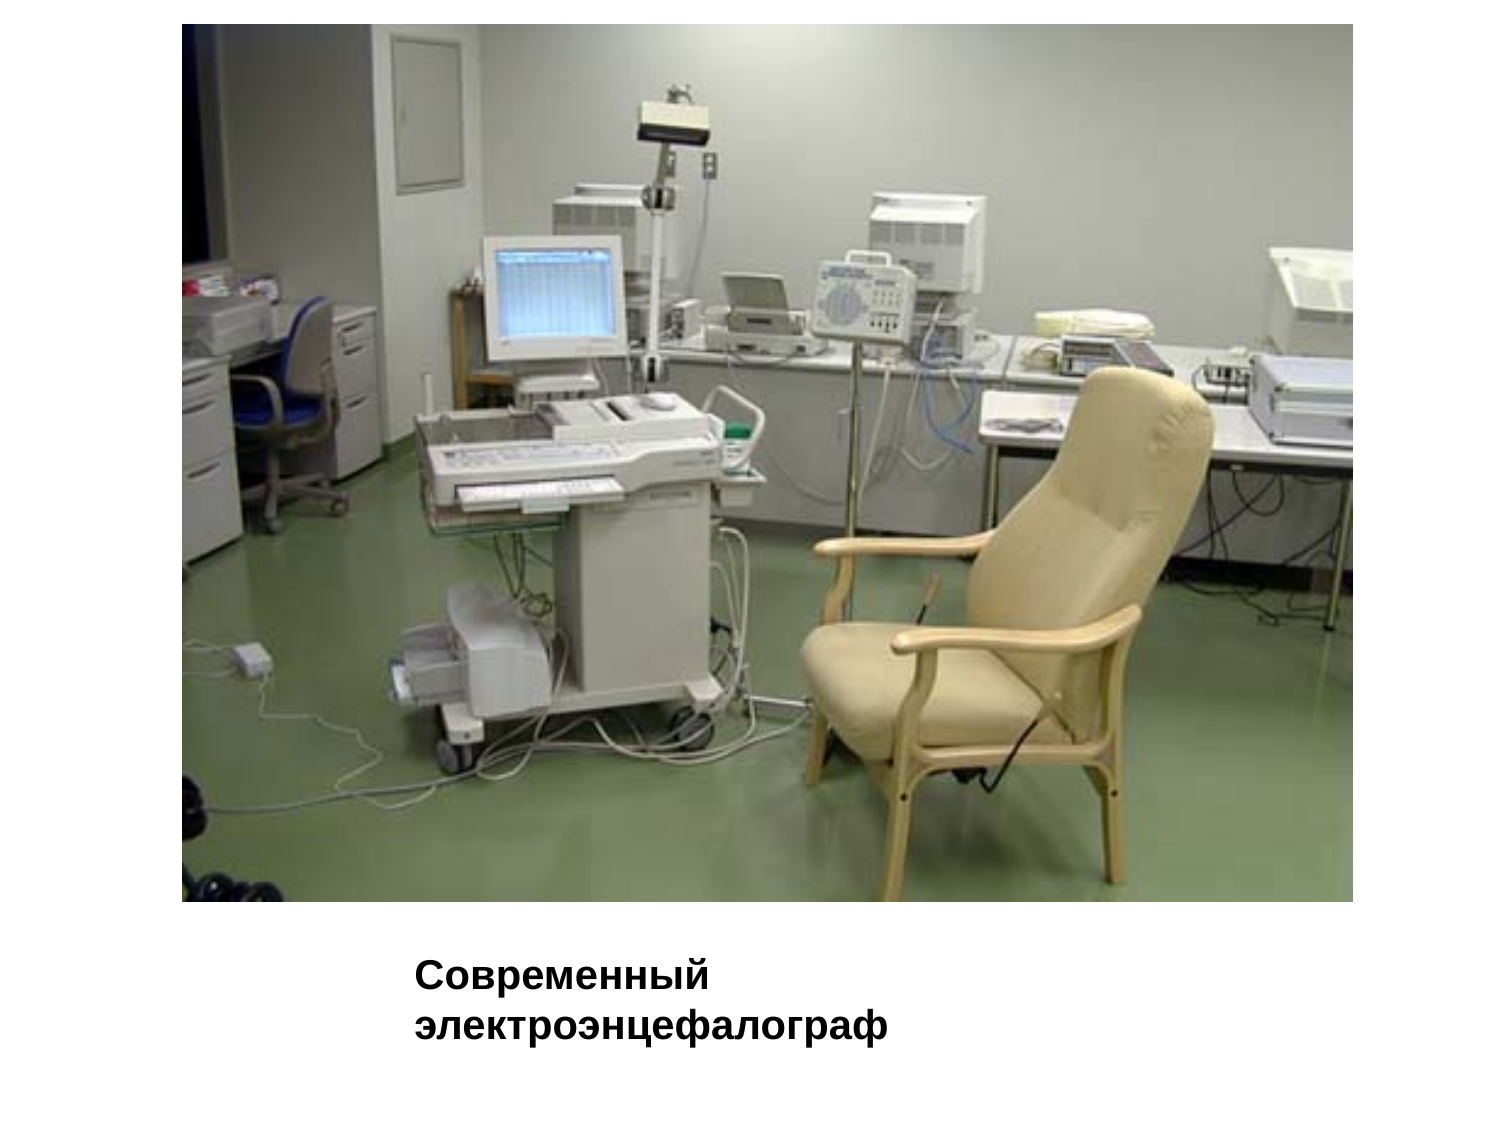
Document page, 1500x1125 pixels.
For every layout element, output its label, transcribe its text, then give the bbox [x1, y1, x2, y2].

text_box Современный электроэнцефалограф [324, 940, 1176, 1056]
picture [182, 24, 1353, 903]
